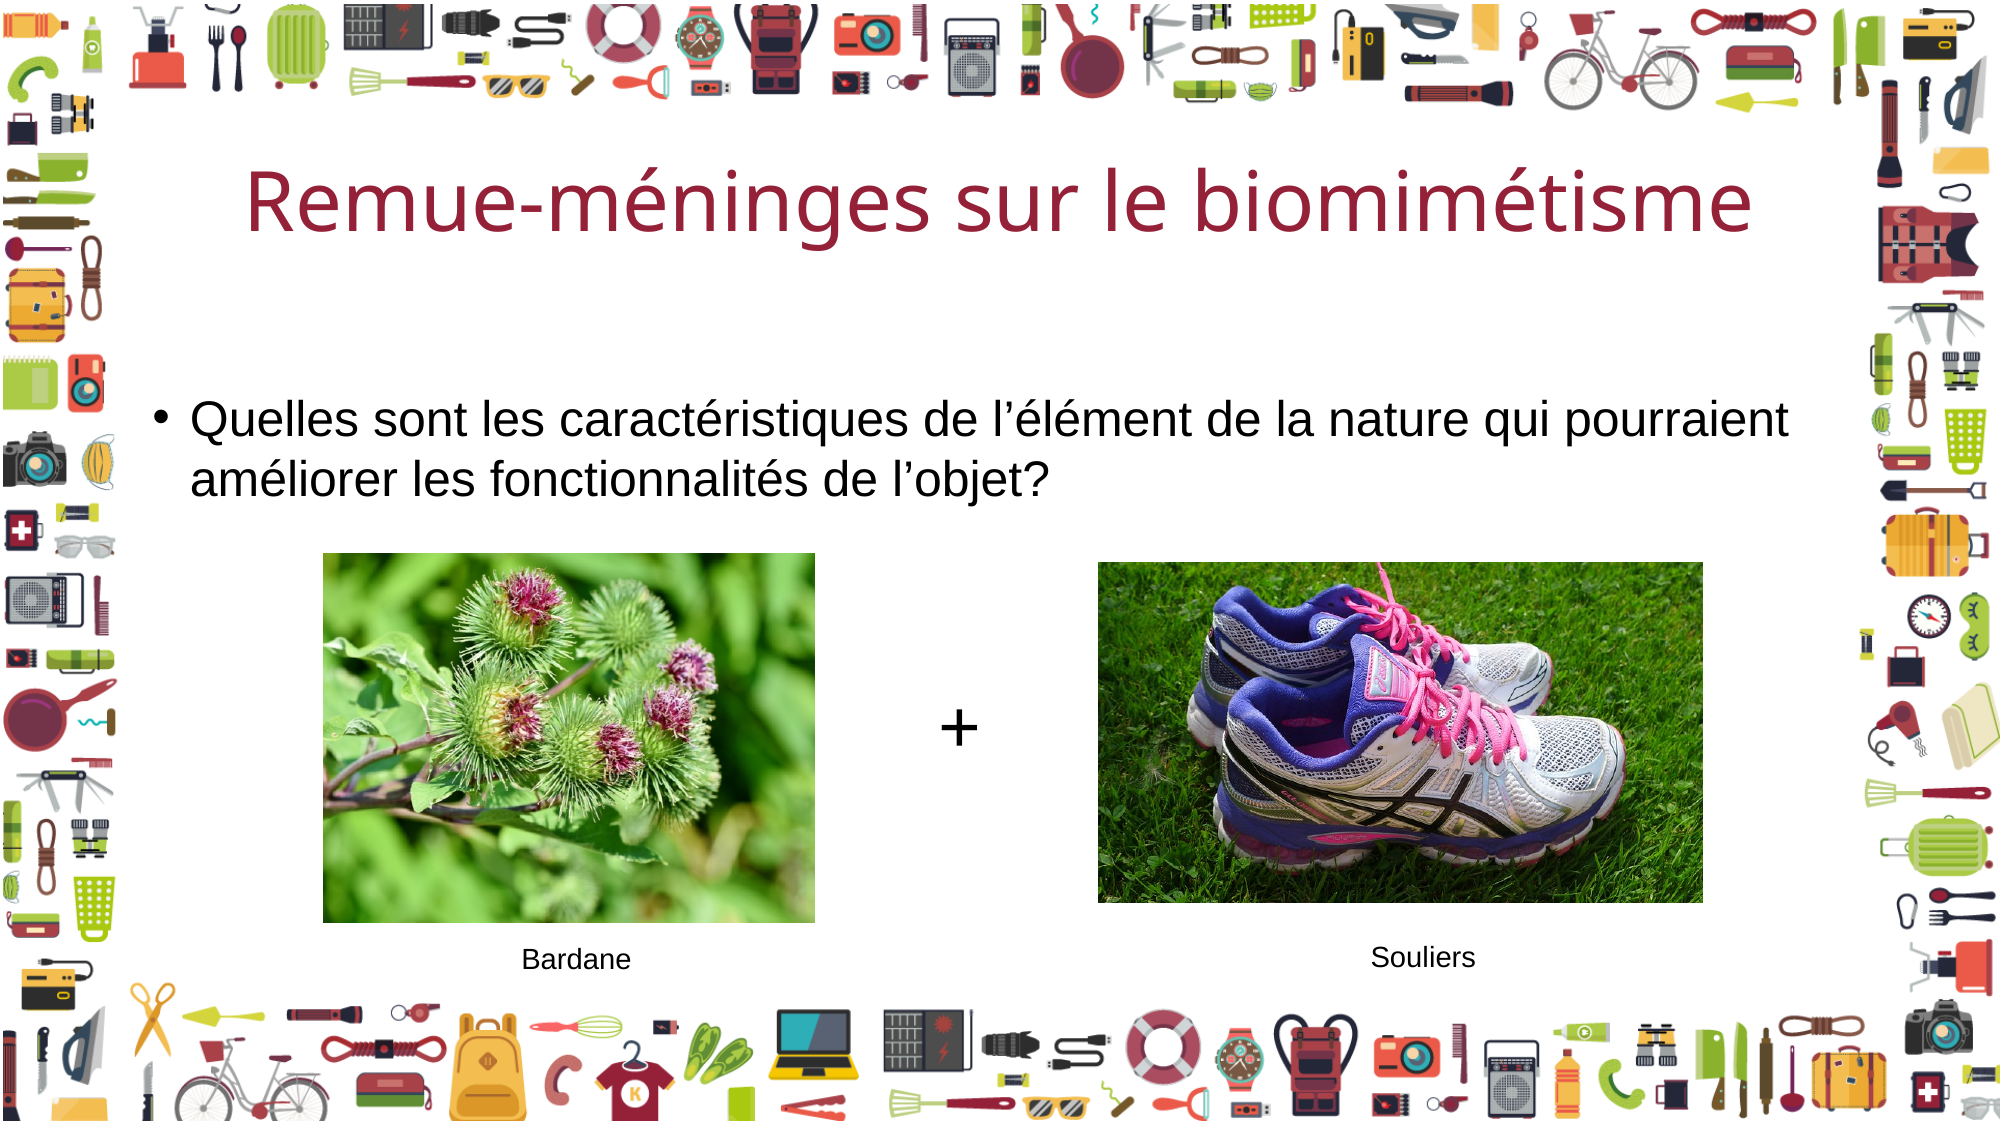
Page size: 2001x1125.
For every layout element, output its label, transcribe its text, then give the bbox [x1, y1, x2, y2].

text_box Souliers [1302, 930, 1545, 992]
title Remue-méninges sur le biomimétisme [137, 130, 1863, 278]
picture [3, 4, 2000, 1121]
text_box Bardane [455, 932, 698, 994]
list Quelles sont les caractéristiques de l’élément de la nature qui pourraient améliorer les fonctionnalités de l’objet? [137, 379, 1863, 1014]
text_box + [901, 698, 1018, 778]
